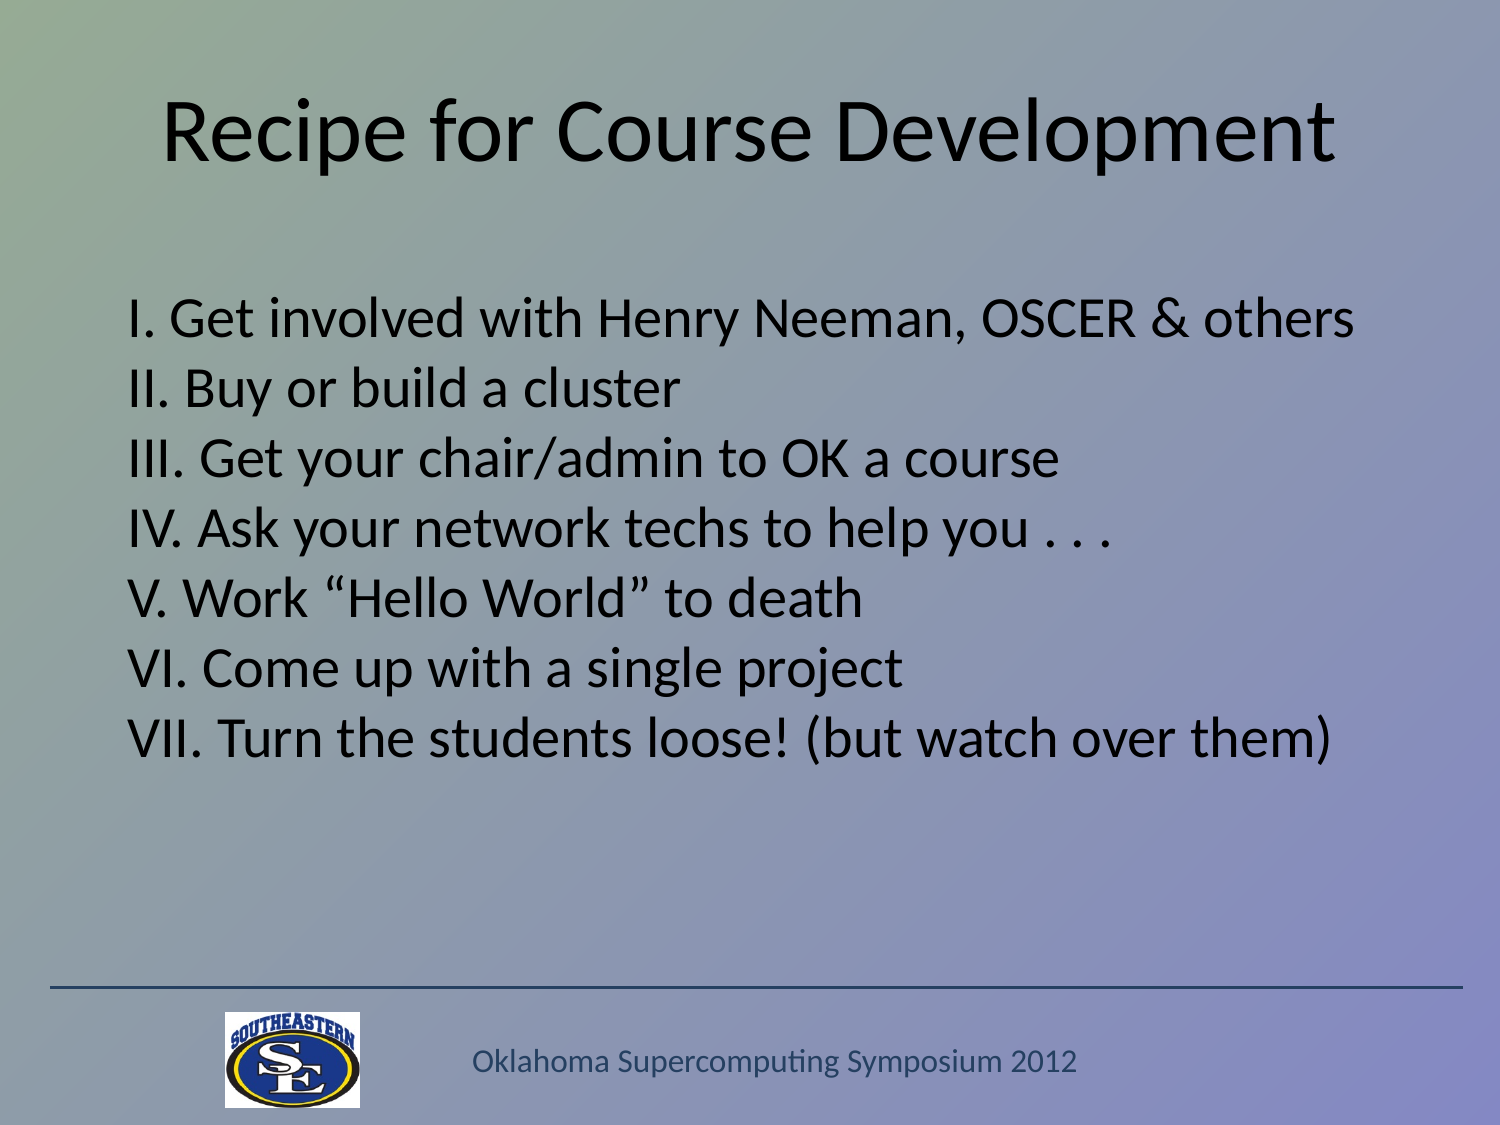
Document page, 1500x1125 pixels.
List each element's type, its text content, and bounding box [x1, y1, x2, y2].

picture [225, 1012, 360, 1108]
text_box I. Get involved with Henry Neeman, OSCER & others II. Buy or build a cluster III. Get your chair/admin to OK a course IV. Ask your network techs to help you . . . V. Work “Hello World” to death VI. Come up with a single project VII. Turn the students loose! (but watch over them) [112, 272, 1450, 777]
title Recipe for Course Development [112, 50, 1388, 201]
